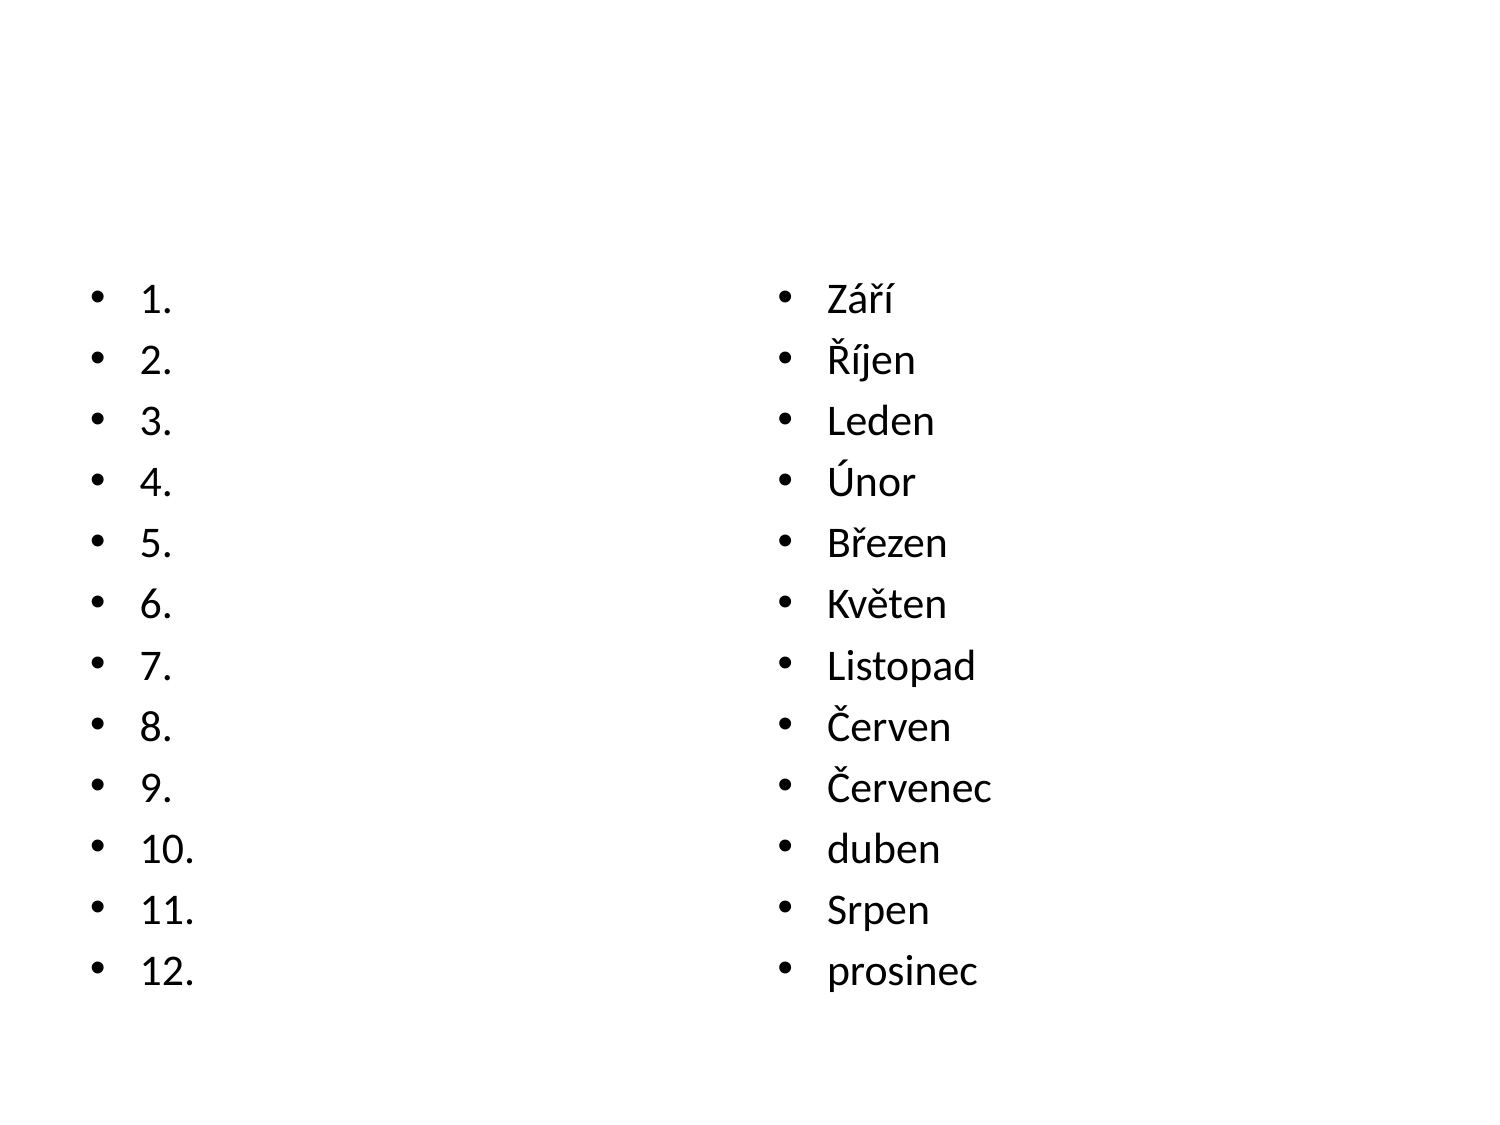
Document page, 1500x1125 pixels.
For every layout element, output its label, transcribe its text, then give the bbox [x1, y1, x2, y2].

list 1. 2. 3. 4. 5. 6. 7. 8. 9. 10. 11. 12. [75, 262, 738, 1005]
list Září Říjen Leden Únor Březen Květen Listopad Červen Červenec duben Srpen prosinec [762, 262, 1425, 1005]
